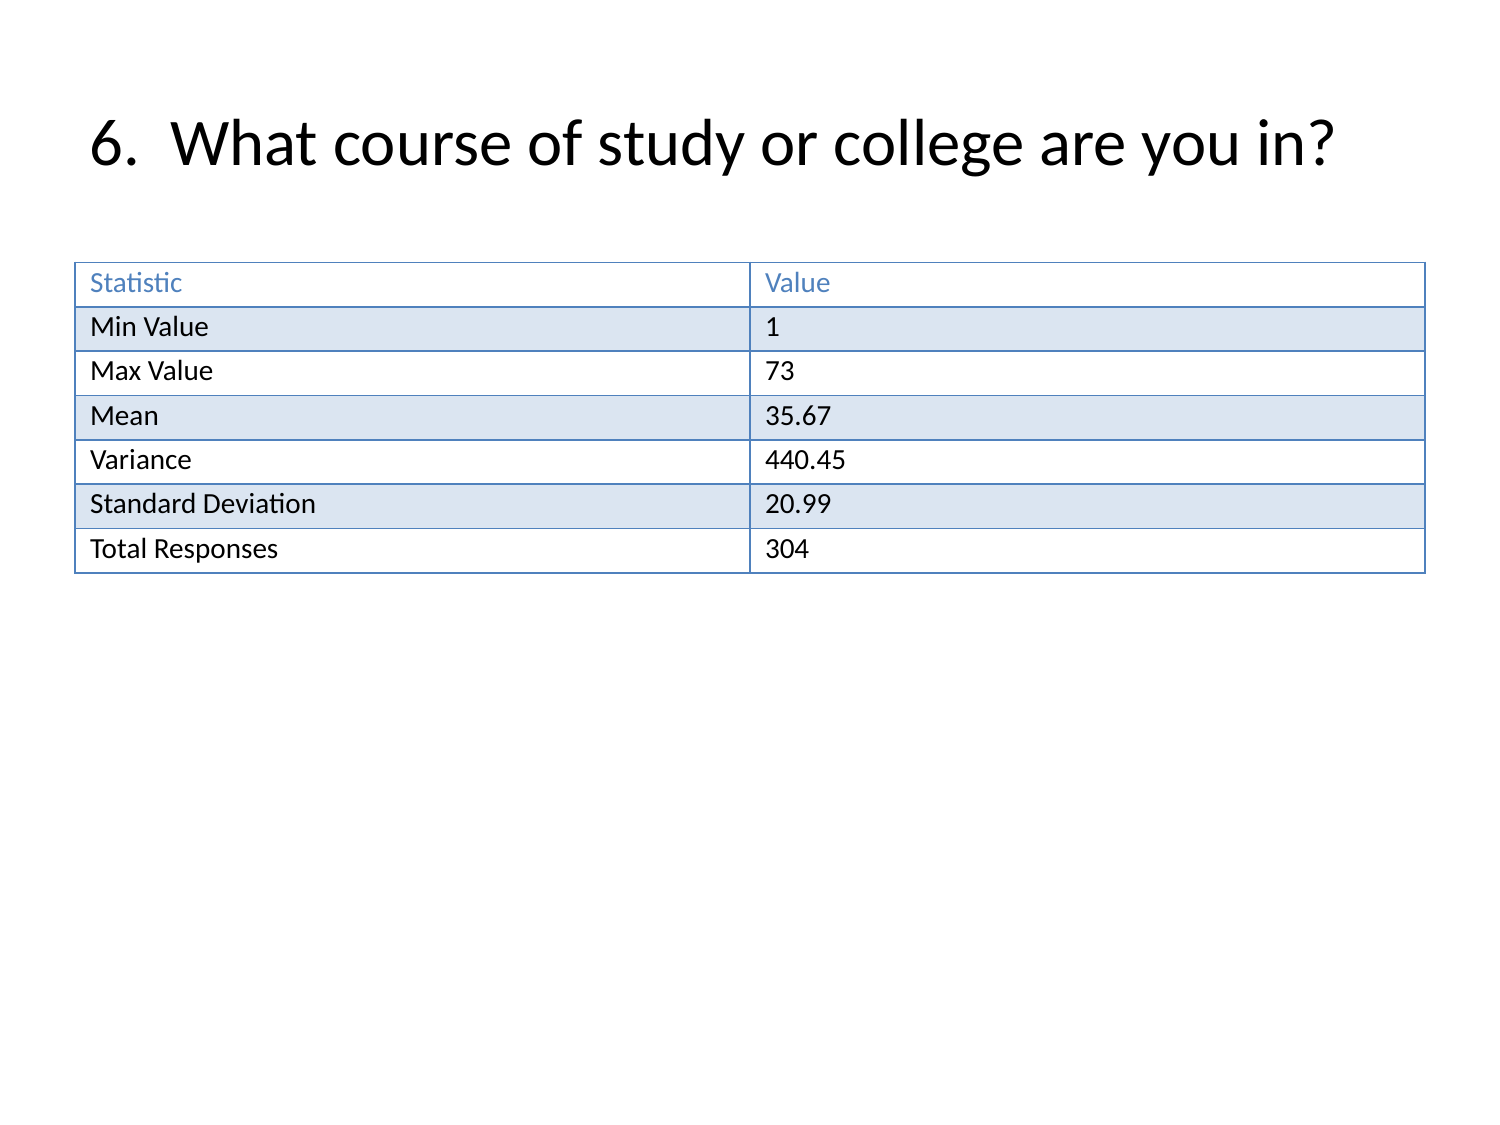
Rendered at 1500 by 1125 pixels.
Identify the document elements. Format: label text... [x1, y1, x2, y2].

table_header Statistic [76, 263, 749, 306]
table_cell Total Responses [76, 529, 749, 572]
table_cell 35.67 [751, 396, 1424, 439]
table_cell 1 [751, 308, 1424, 350]
table_cell Max Value [76, 352, 749, 395]
table_cell Standard Deviation [76, 485, 749, 528]
table_cell Mean [76, 396, 749, 439]
table_cell 304 [751, 529, 1424, 572]
table_cell Min Value [76, 308, 749, 350]
table_cell 20.99 [751, 485, 1424, 528]
table_cell 440.45 [751, 441, 1424, 483]
table_header Value [751, 263, 1424, 306]
title 6. What course of study or college are you in? [75, 45, 1425, 233]
table_cell 73 [751, 352, 1424, 395]
table_cell Variance [76, 441, 749, 483]
